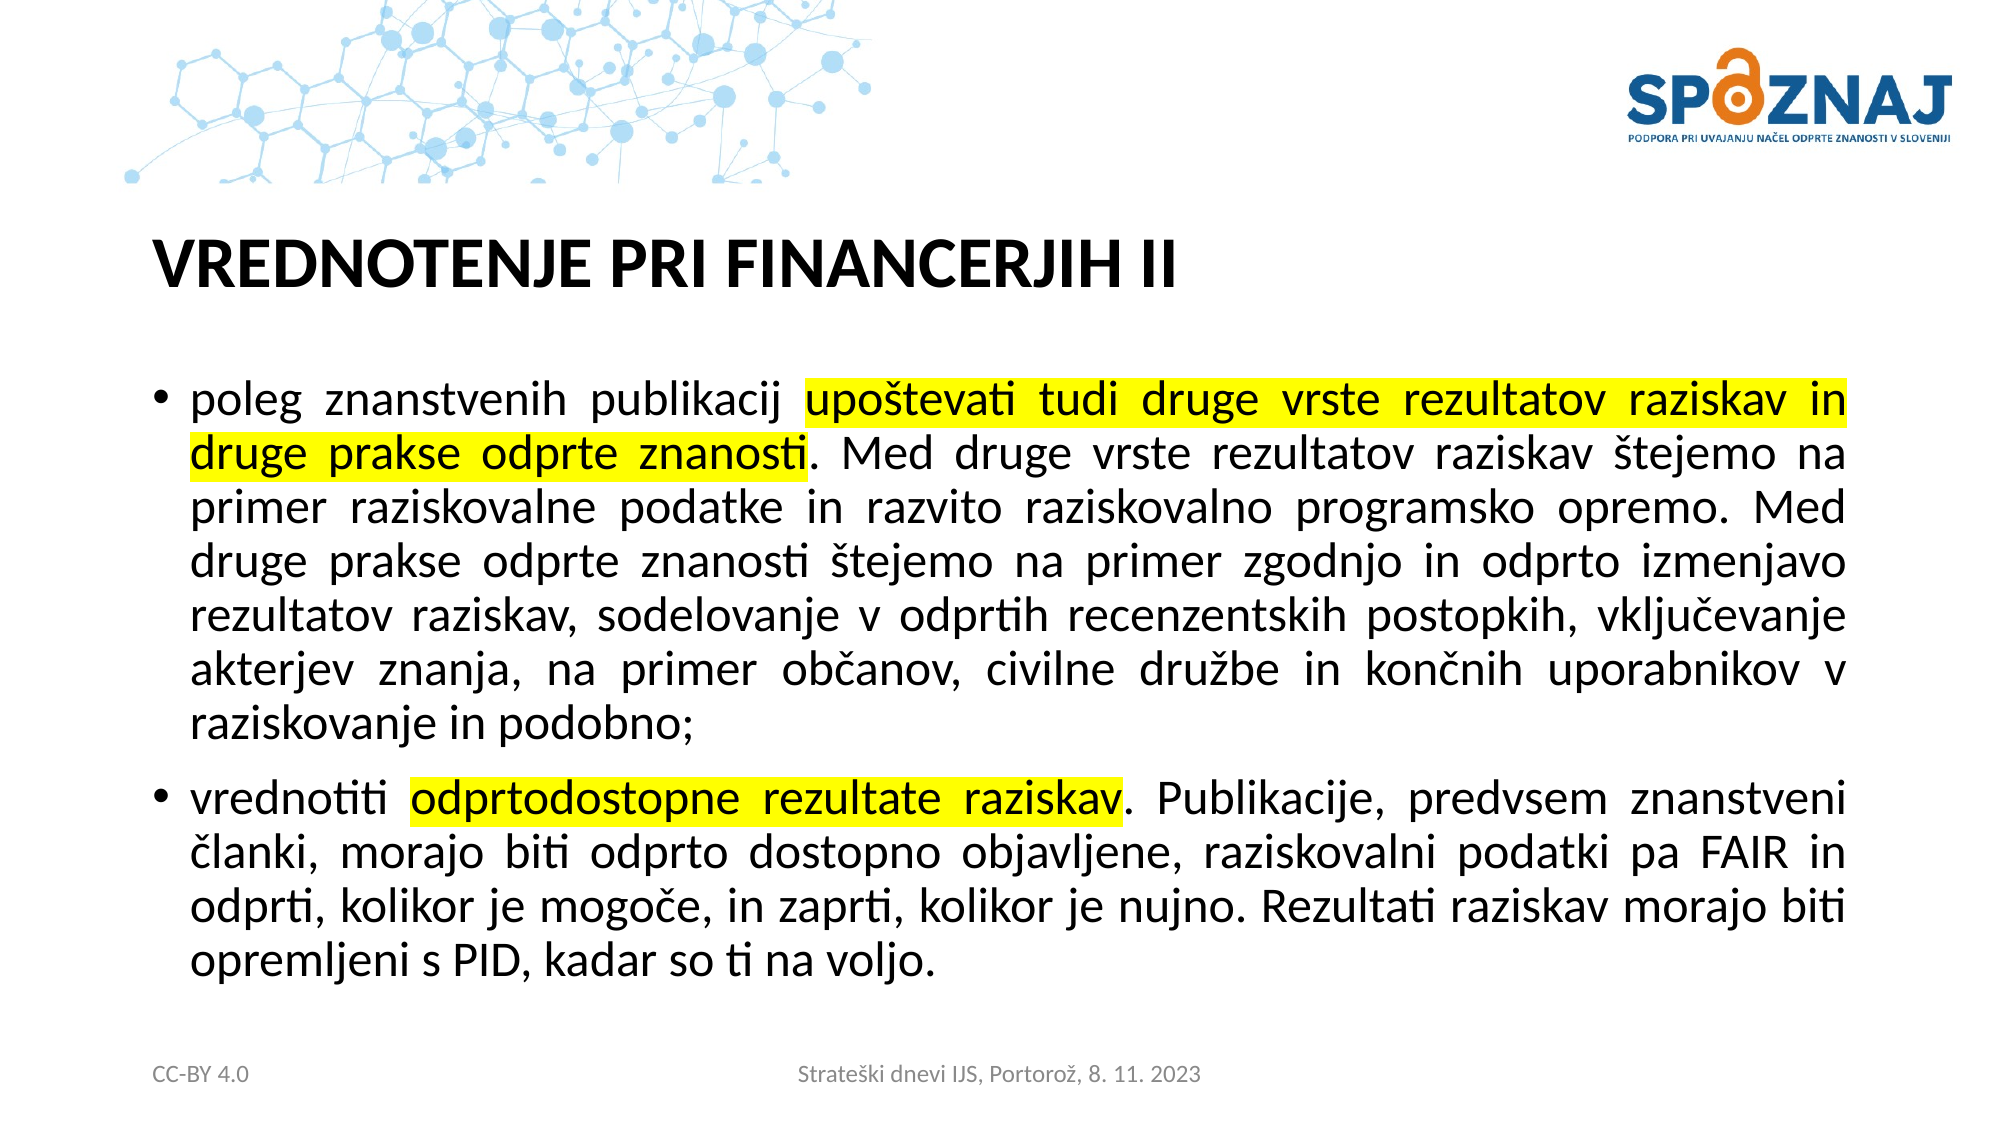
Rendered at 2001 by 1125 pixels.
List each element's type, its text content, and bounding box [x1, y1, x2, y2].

footer Strateški dnevi IJS, Portorož, 8. 11. 2023 [662, 1042, 1338, 1103]
picture [0, 0, 2001, 1125]
slide_number CC-BY 4.0 [137, 1042, 588, 1103]
list poleg znanstvenih publikacij upoštevati tudi druge vrste rezultatov raziskav in druge prakse odprte znanosti. Med druge vrste rezultatov raziskav štejemo na primer raziskovalne podatke in razvito raziskovalno programsko opremo. Med druge prakse odprte znanosti štejemo na primer zgodnjo in odprto izmenjavo rezultatov raziskav, sodelovanje v odprtih recenzentskih postopkih, vključevanje akterjev znanja, na primer občanov, civilne družbe in končnih uporabnikov v raziskovanje in podobno; vrednotiti odprtodostopne rezultate raziskav. Publikacije, predvsem znanstveni članki, morajo biti odprto dostopno objavljene, raziskovalni podatki pa FAIR in odprti, kolikor je mogoče, in zaprti, kolikor je nujno. Rezultati raziskav morajo biti opremljeni s PID, kadar so ti na voljo. [137, 365, 1863, 1034]
text_box vrednotenje pri financerjih II [137, 224, 1863, 305]
